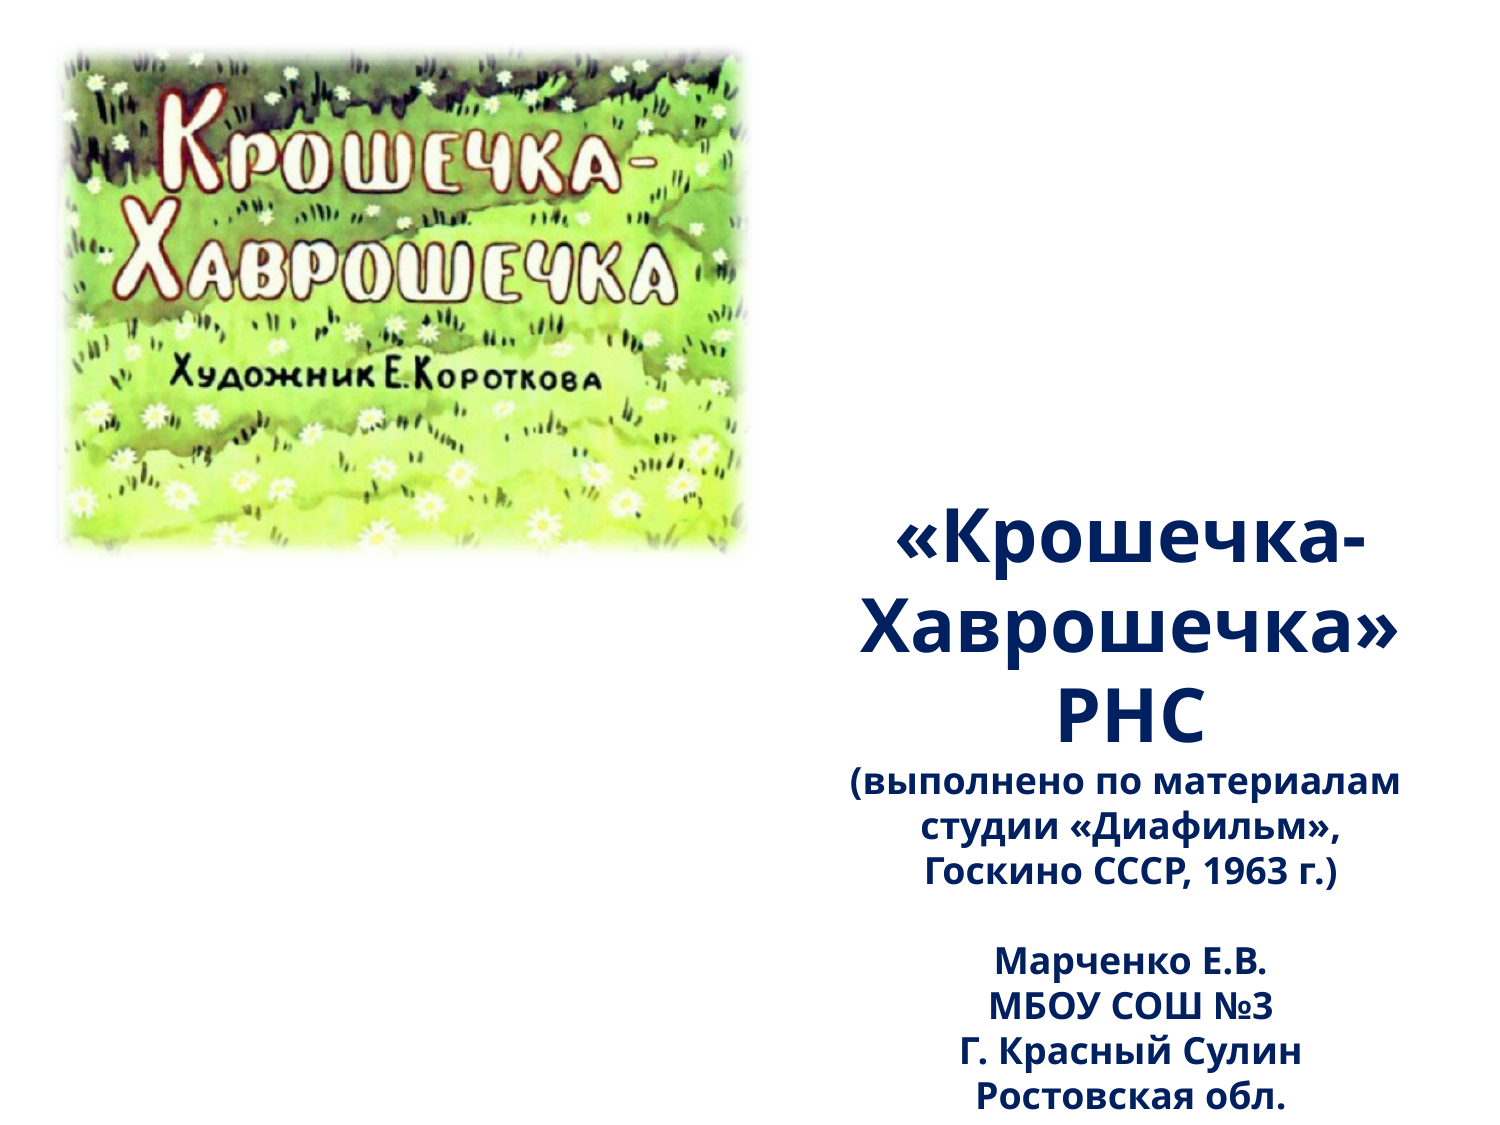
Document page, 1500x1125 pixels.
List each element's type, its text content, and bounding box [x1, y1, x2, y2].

picture [52, 42, 754, 562]
text_box «Крошечка-Хаврошечка» РНС (выполнено по материалам студии «Диафильм», Госкино СССР, 1963 г.) Марченко Е.В. МБОУ СОШ №3 Г. Красный Сулин Ростовская обл. [832, 479, 1430, 1125]
